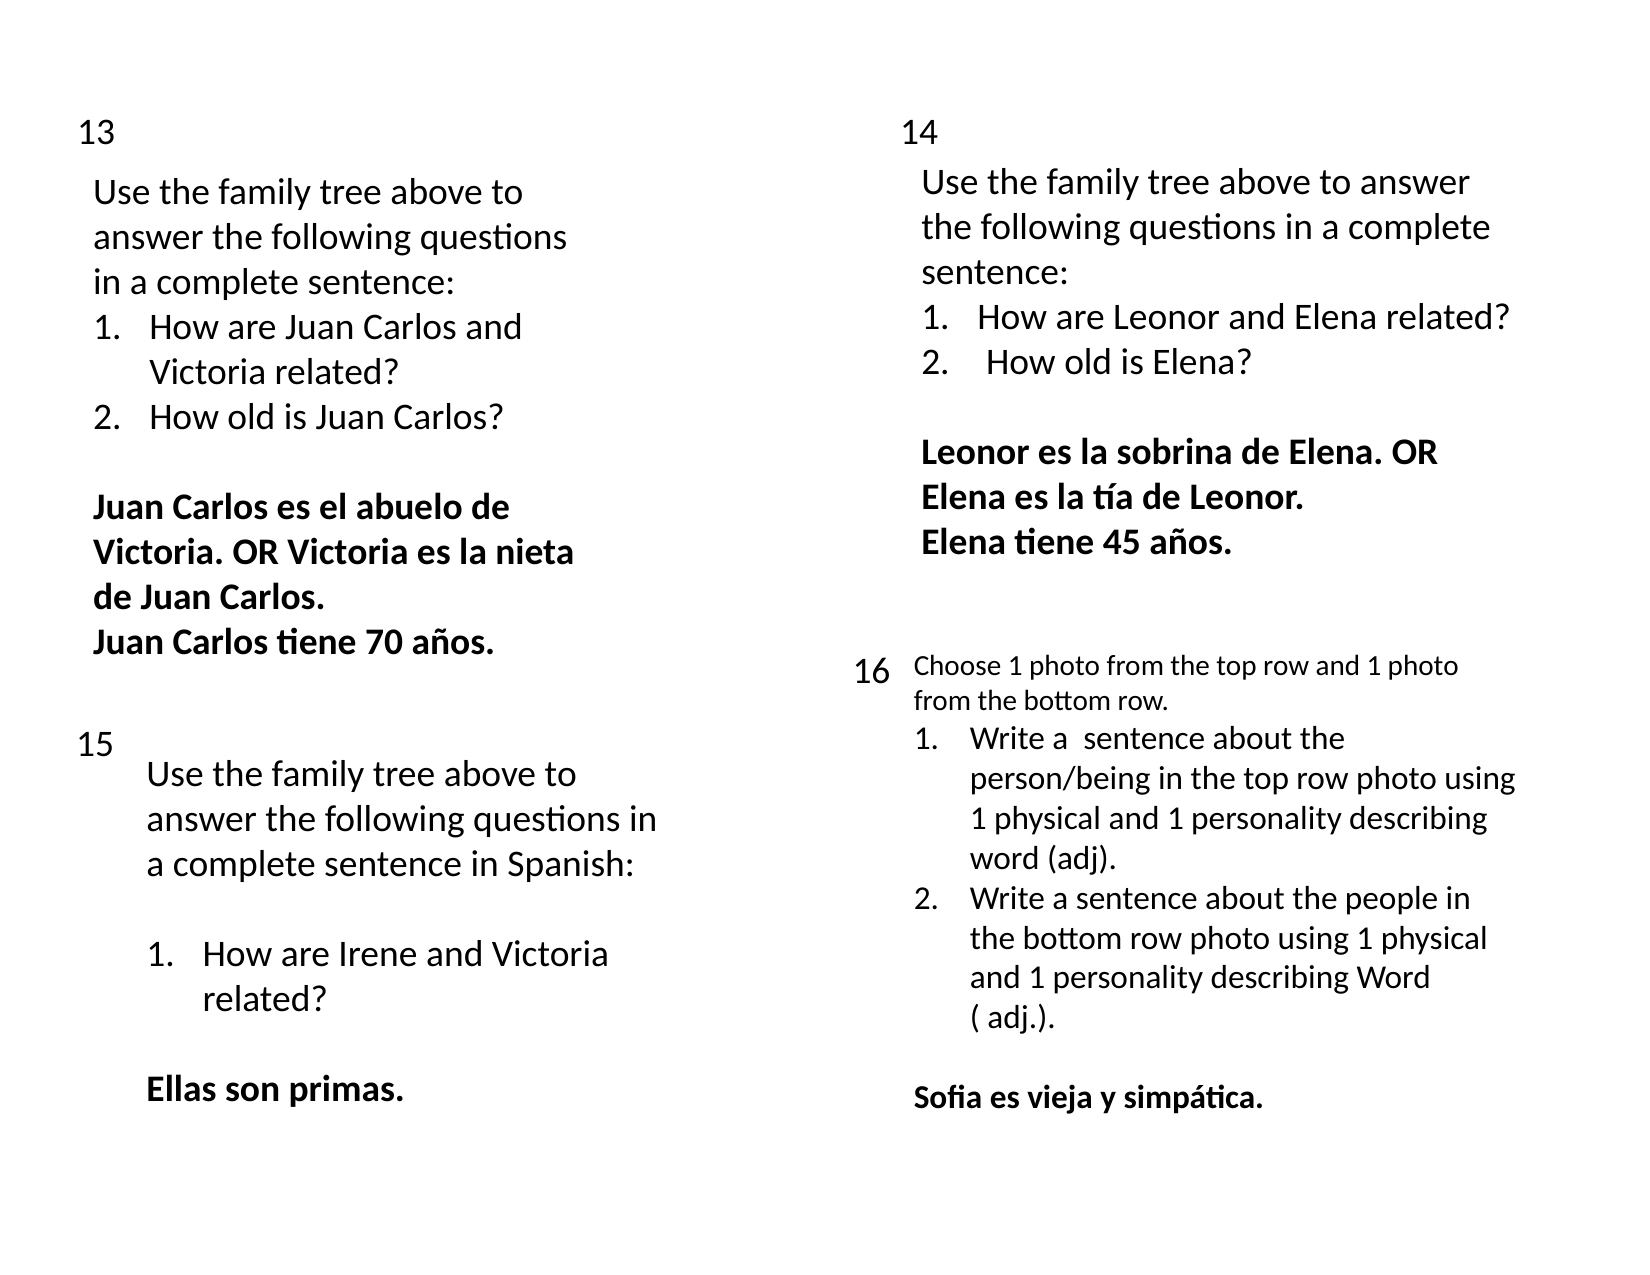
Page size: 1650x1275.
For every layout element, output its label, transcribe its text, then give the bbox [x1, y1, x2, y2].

text_box Use the family tree above to answer the following questions in a complete sentence: How are Juan Carlos and Victoria related? How old is Juan Carlos? Juan Carlos es el abuelo de Victoria. OR Victoria es la nieta de Juan Carlos. Juan Carlos tiene 70 años. [78, 159, 615, 670]
text_box Choose 1 photo from the top row and 1 photo from the bottom row. Write a sentence about the person/being in the top row photo using 1 physical and 1 personality describing word (adj). Write a sentence about the people in the bottom row photo using 1 physical and 1 personality describing Word ( adj.). Sofia es vieja y simpática. [898, 638, 1535, 1123]
text_box Use the family tree above to answer the following questions in a complete sentence in Spanish: How are Irene and Victoria related? Ellas son primas. [131, 741, 693, 1116]
text_box 15 [61, 711, 131, 771]
text_box 16 [837, 638, 898, 699]
text_box Use the family tree above to answer the following questions in a complete sentence: How are Leonor and Elena related? How old is Elena? Leonor es la sobrina de Elena. OR Elena es la tía de Leonor. Elena tiene 45 años. [906, 149, 1528, 570]
text_box 14 [885, 99, 954, 160]
text_box 13 [62, 99, 131, 160]
